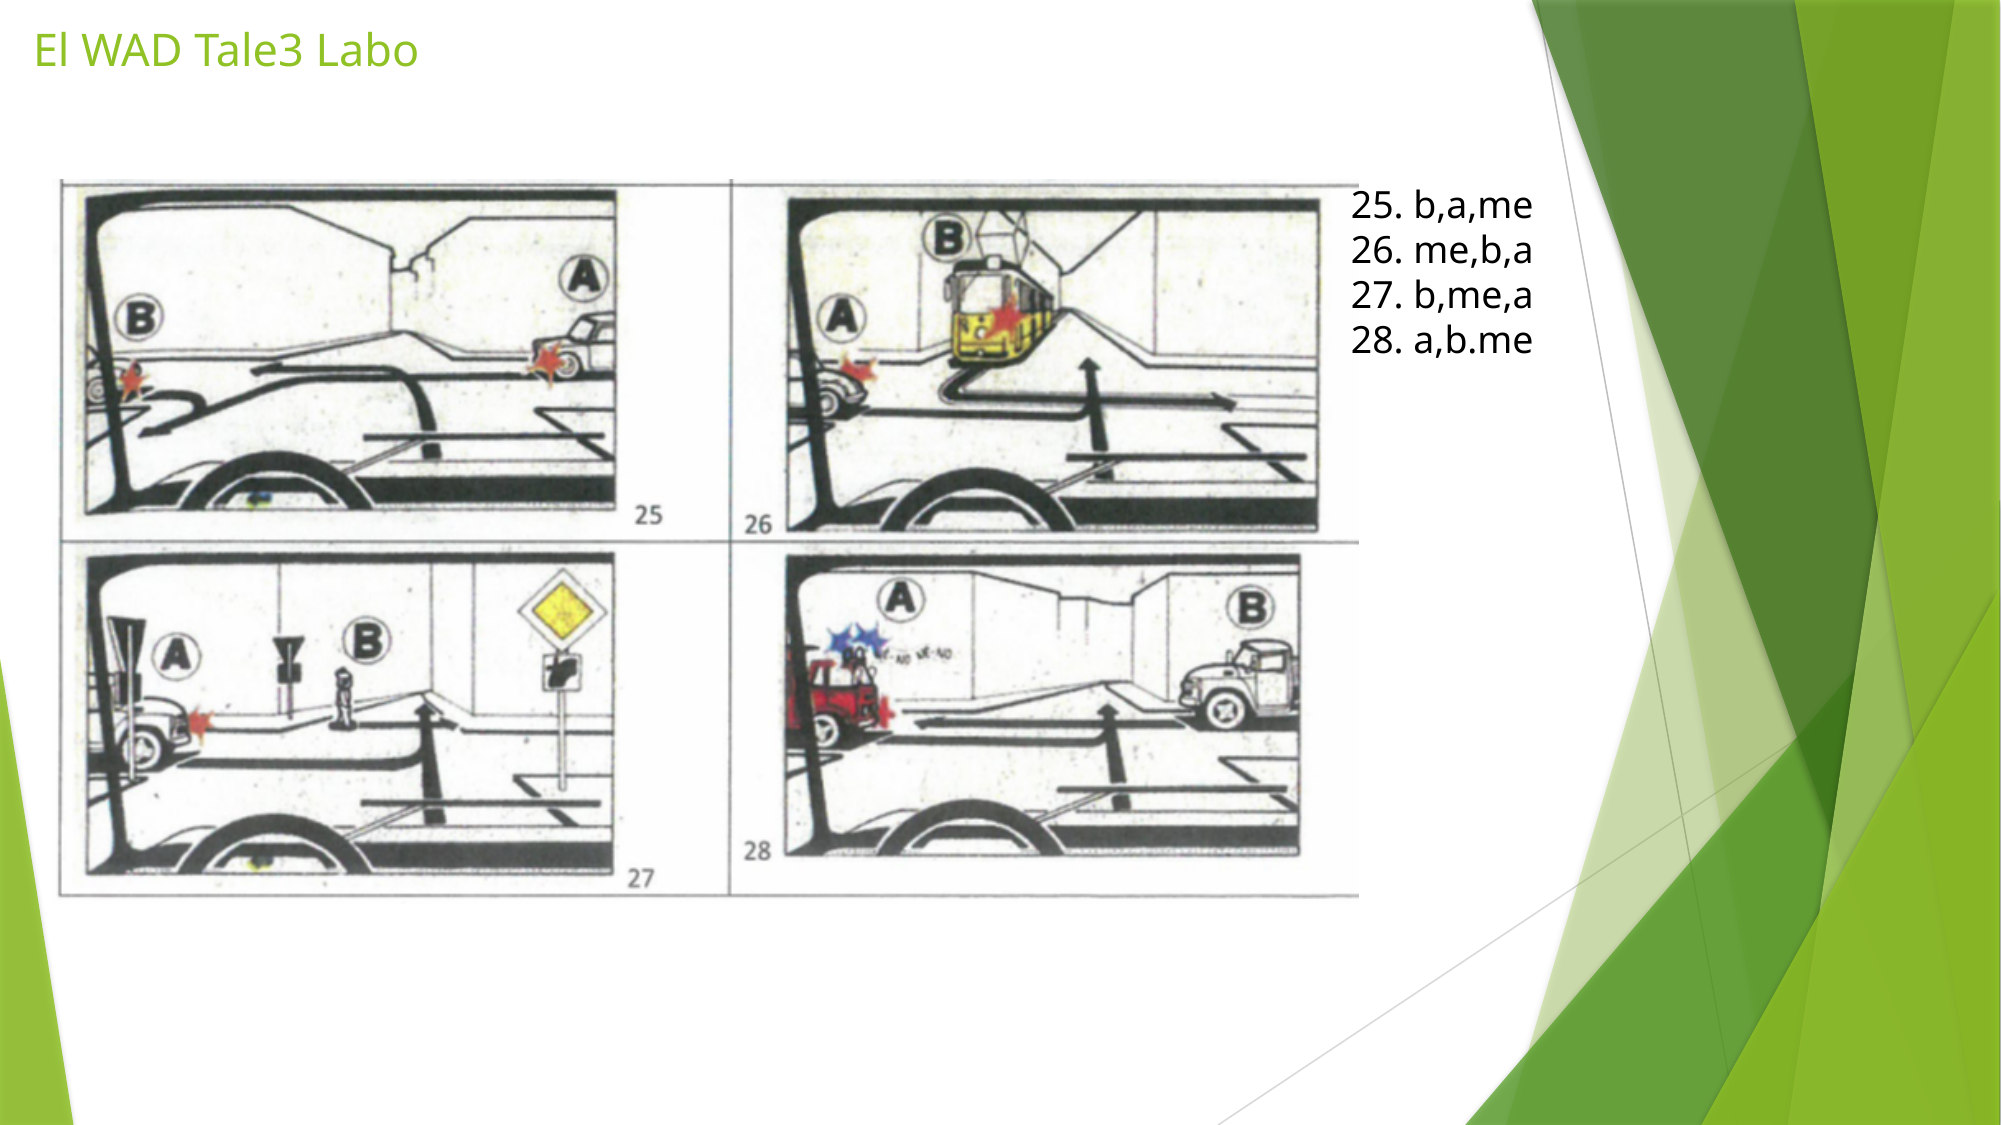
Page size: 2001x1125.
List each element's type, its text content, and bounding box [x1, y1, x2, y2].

title El WAD Tale3 Labo [18, 13, 1429, 84]
text_box 25. b,a,me 26. me,b,a 27. b,me,a 28. a,b.me [1336, 174, 1628, 369]
picture [52, 179, 1360, 904]
